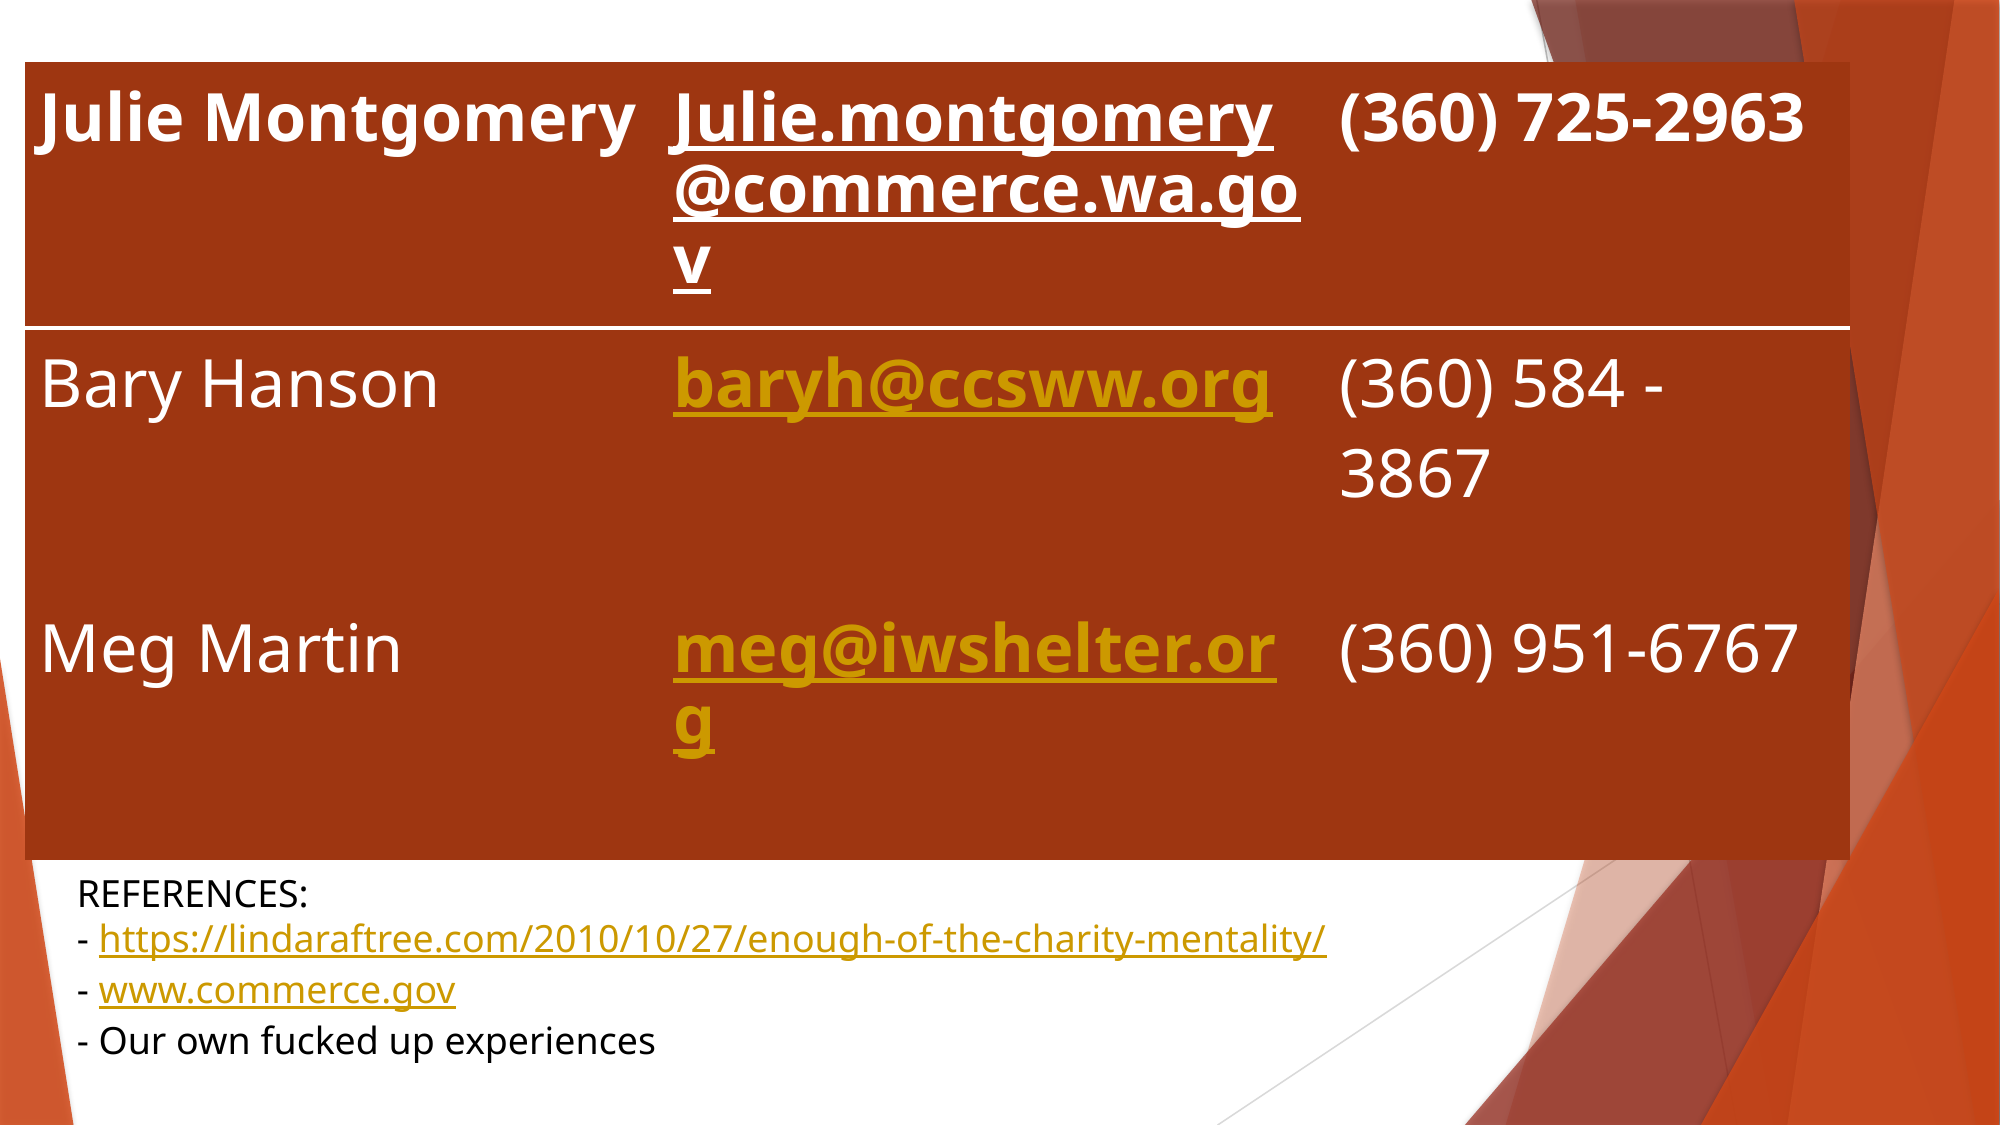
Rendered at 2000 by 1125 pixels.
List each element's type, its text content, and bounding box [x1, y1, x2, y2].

table_cell meg@iwshelter.org [658, 594, 1325, 860]
table_cell Meg Martin [25, 594, 658, 860]
table_header Julie.montgomery@commerce.wa.gov [658, 62, 1325, 326]
table_header (360) 725-2963 [1325, 62, 1850, 326]
table_cell Bary Hanson [25, 330, 658, 594]
table_header Julie Montgomery [25, 62, 658, 326]
table_cell baryh@ccsww.org [658, 330, 1325, 594]
table_cell (360) 584 - 3867 [1325, 330, 1850, 594]
table_cell (360) 951-6767 [1325, 594, 1850, 860]
text_box REFERENCES: - https://lindaraftree.com/2010/10/27/enough-of-the-charity-mentality/ - www.commerce.gov - Our own fucked up experiences [62, 862, 1950, 1070]
